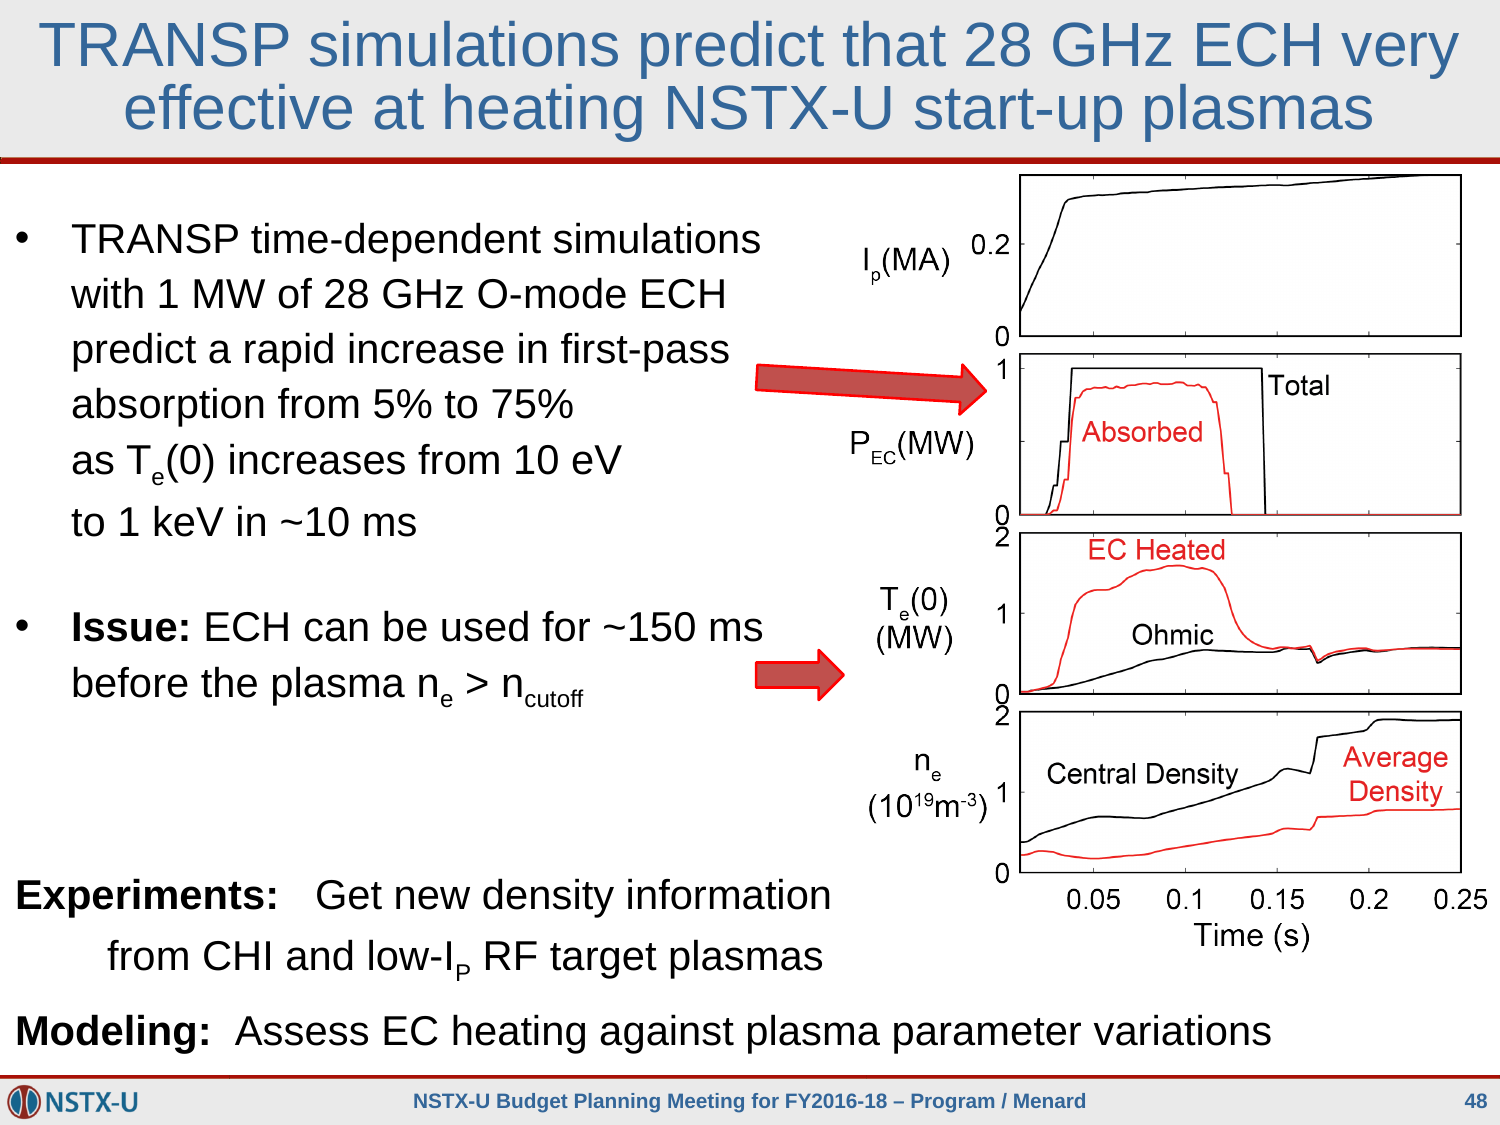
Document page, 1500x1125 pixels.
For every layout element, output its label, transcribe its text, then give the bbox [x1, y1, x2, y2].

picture [0, 1075, 1500, 1125]
text_box TRANSP time-dependent simulations with 1 MW of 28 GHz O-mode ECH predict a rapid increase in first-pass absorption from 5% to 75% as Te(0) increases from 10 eV to 1 keV in ~10 ms Issue: ECH can be used for ~150 ms before the plasma ne > ncutoff [0, 200, 788, 763]
text_box [756, 364, 844, 396]
picture [849, 174, 1488, 956]
text_box [756, 650, 844, 701]
list Experiments: Get new density information from CHI and low-IP RF target plasmas Modeling: Assess EC heating against plasma parameter variations [0, 849, 1500, 1075]
picture [0, 158, 1500, 164]
title TRANSP simulations predict that 28 GHz ECH very effective at heating NSTX-U start-up plasmas [0, 0, 1500, 158]
